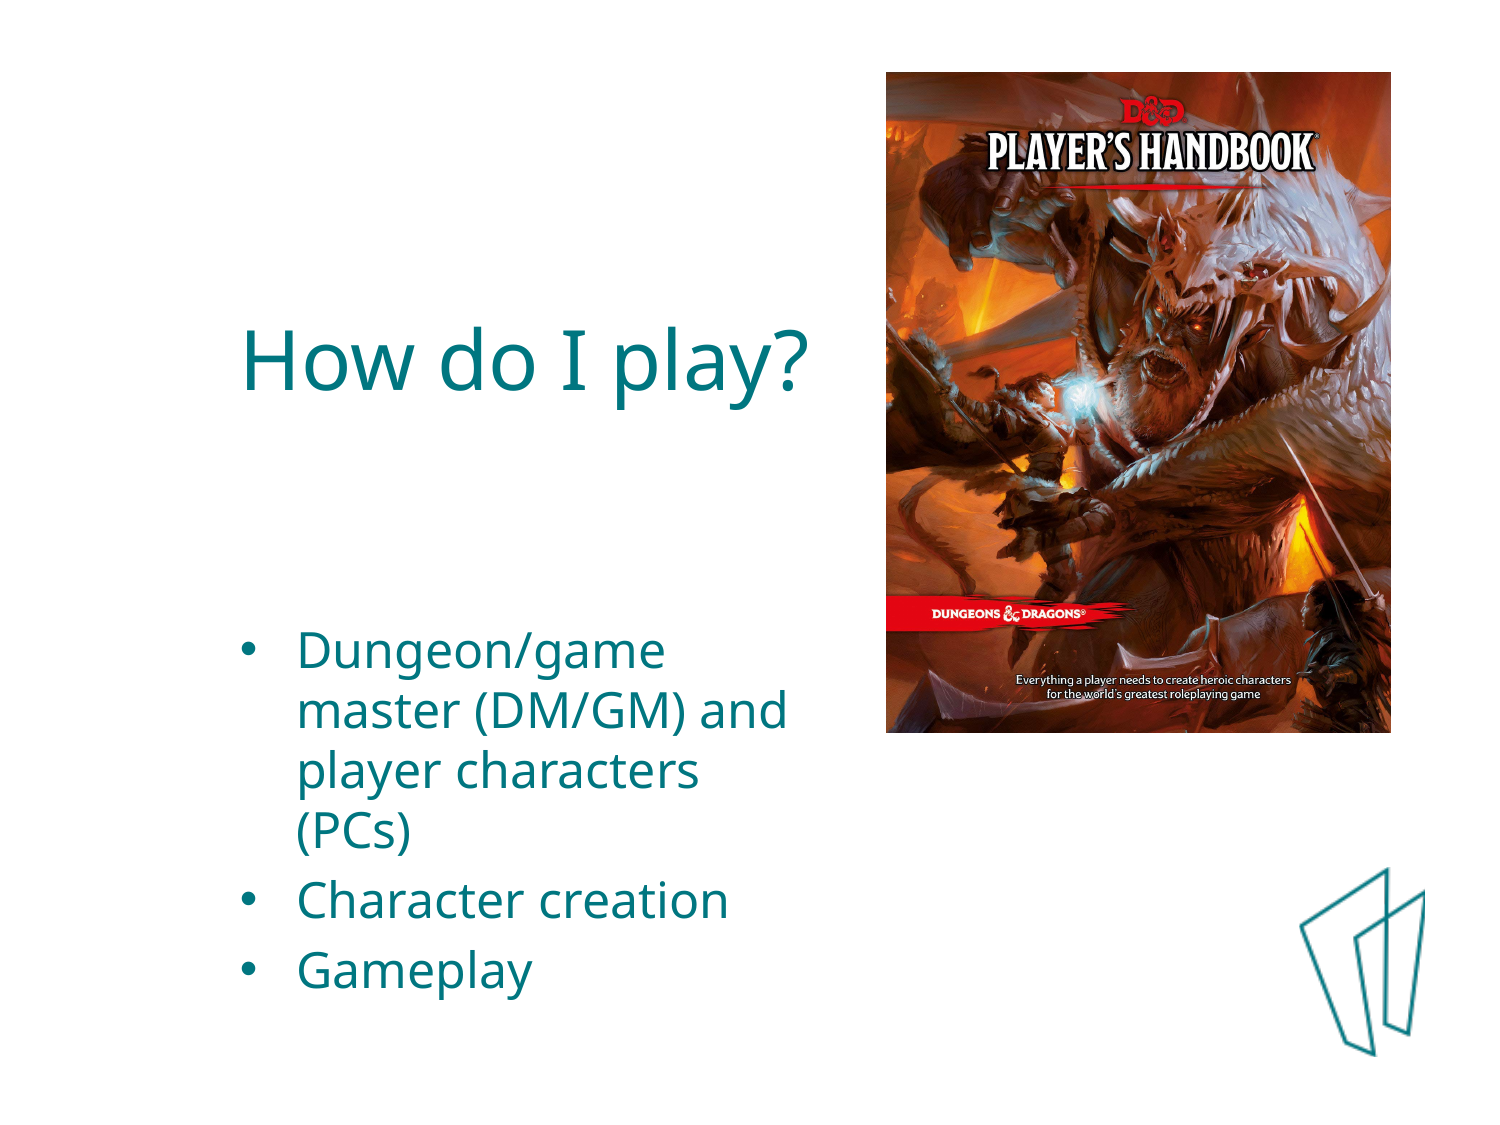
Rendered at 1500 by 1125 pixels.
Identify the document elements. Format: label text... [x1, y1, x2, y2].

list Dungeon/game master (DM/GM) and player characters (PCs) Character creation Gameplay [225, 610, 832, 1000]
picture [885, 72, 1391, 733]
list How do I play? [225, 299, 880, 537]
